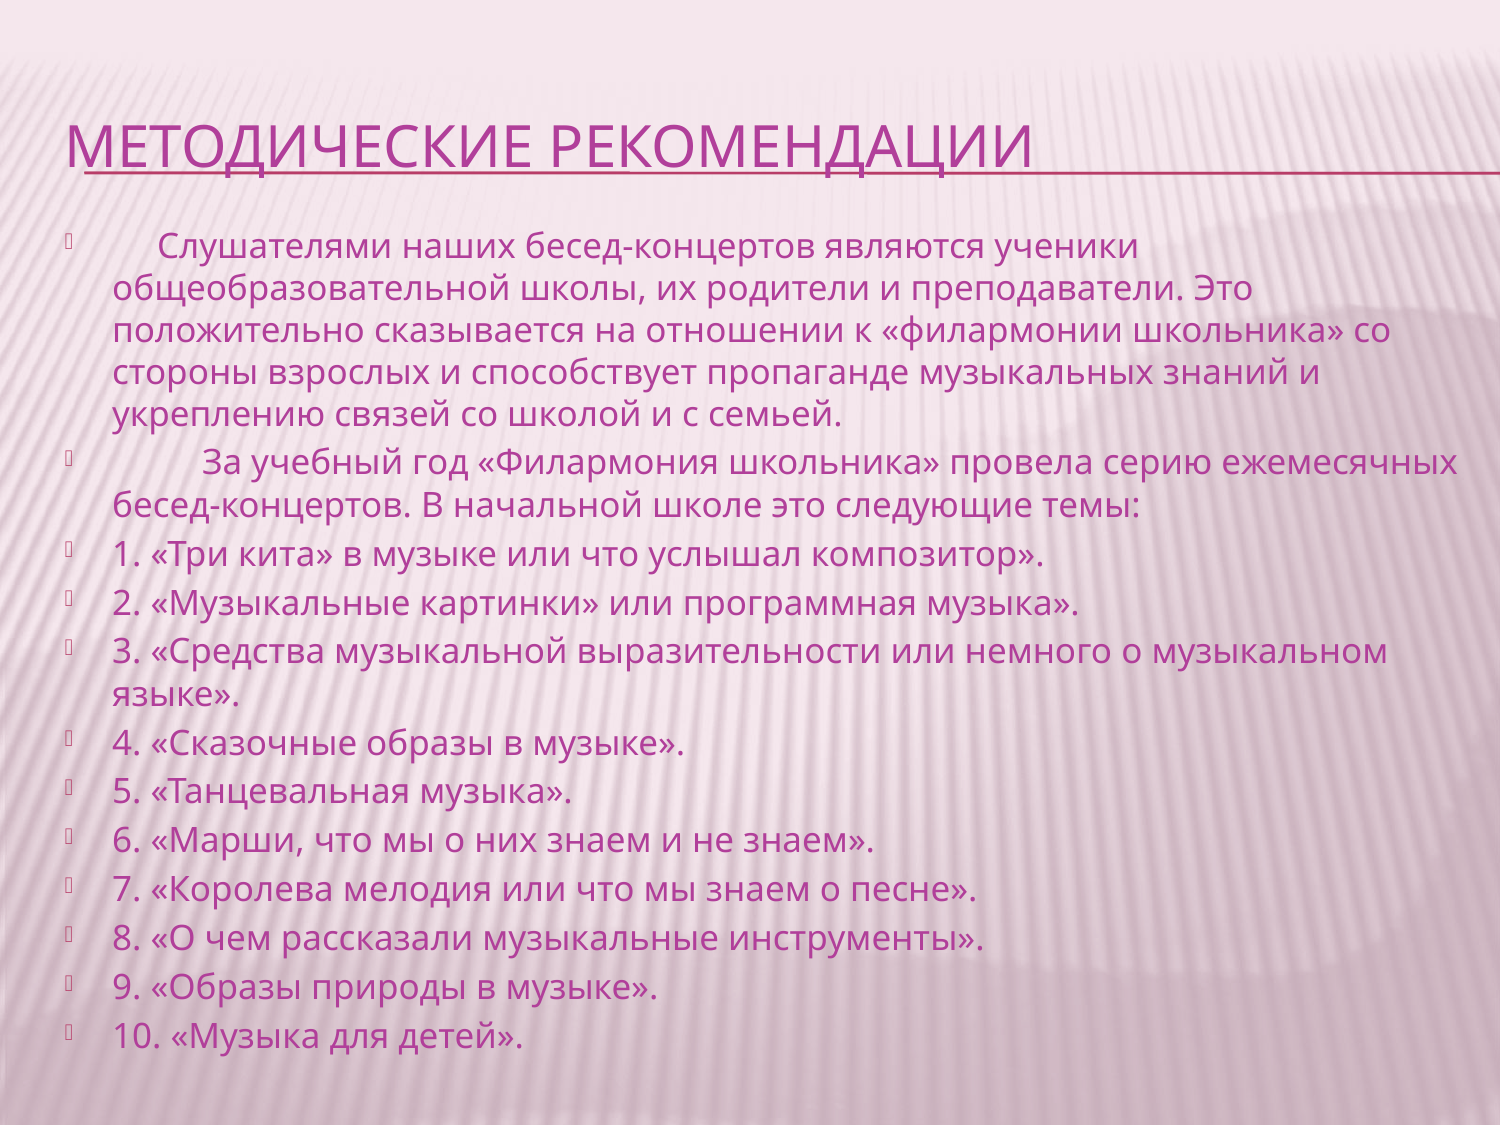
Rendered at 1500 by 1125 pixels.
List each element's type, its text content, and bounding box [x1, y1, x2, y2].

list Слушателями наших бесед-концертов являются ученики общеобразовательной школы, их родители и преподаватели. Это положительно сказывается на отношении к «филармонии школьника» со стороны взрослых и способствует пропаганде музыкальных знаний и укреплению связей со школой и с семьей. За учебный год «Филармония школьника» провела серию ежемесячных бесед-концертов. В начальной школе это следующие темы: 1. «Три кита» в музыке или что услышал композитор». 2. «Музыкальные картинки» или программная музыка». 3. «Средства музыкальной выразительности или немного о музыкальном языке». 4. «Сказочные образы в музыке». 5. «Танцевальная музыка». 6. «Марши, что мы о них знаем и не знаем». 7. «Королева мелодия или что мы знаем о песне». 8. «О чем рассказали музыкальные инструменты». 9. «Образы природы в музыке». 10. «Музыка для детей». [50, 196, 1475, 1083]
title Методические рекомендации [50, 75, 1475, 196]
